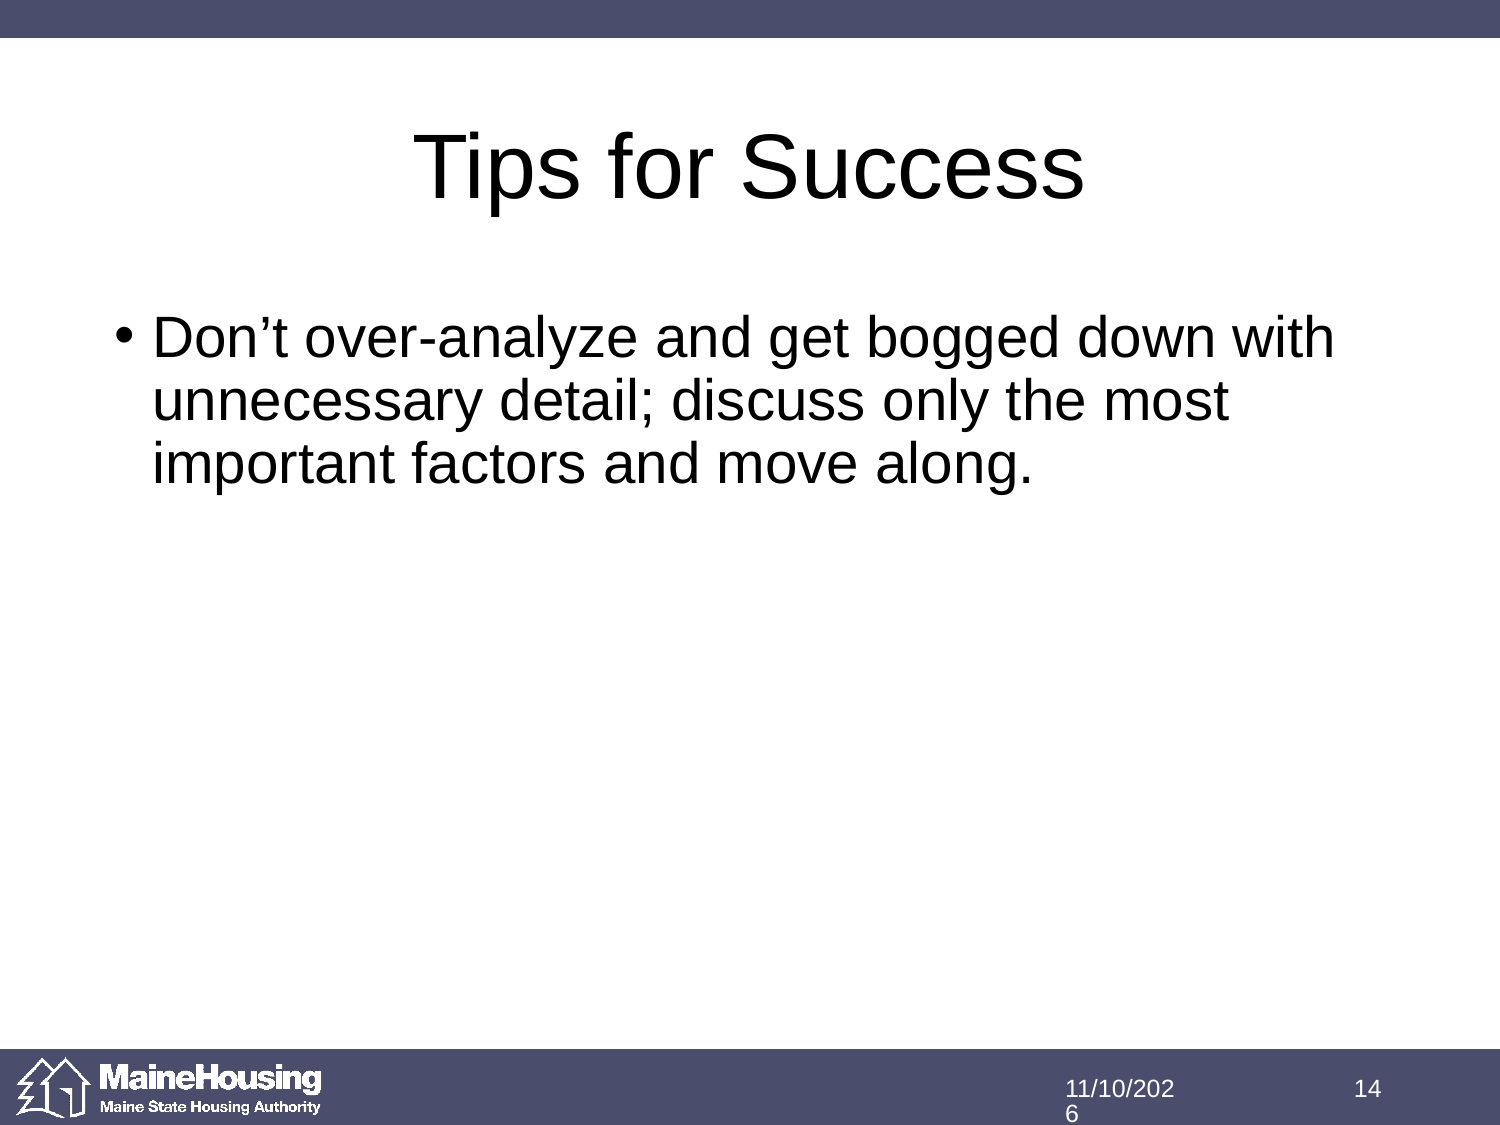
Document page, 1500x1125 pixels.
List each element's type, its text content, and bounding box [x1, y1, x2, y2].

picture [15, 1057, 321, 1118]
title Tips for Success [103, 59, 1397, 278]
list Don’t over-analyze and get bogged down with unnecessary detail; discuss only the most important factors and move along. [99, 299, 1394, 1014]
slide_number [1050, 1050, 1200, 1125]
slide_number 14 [1246, 1050, 1397, 1125]
